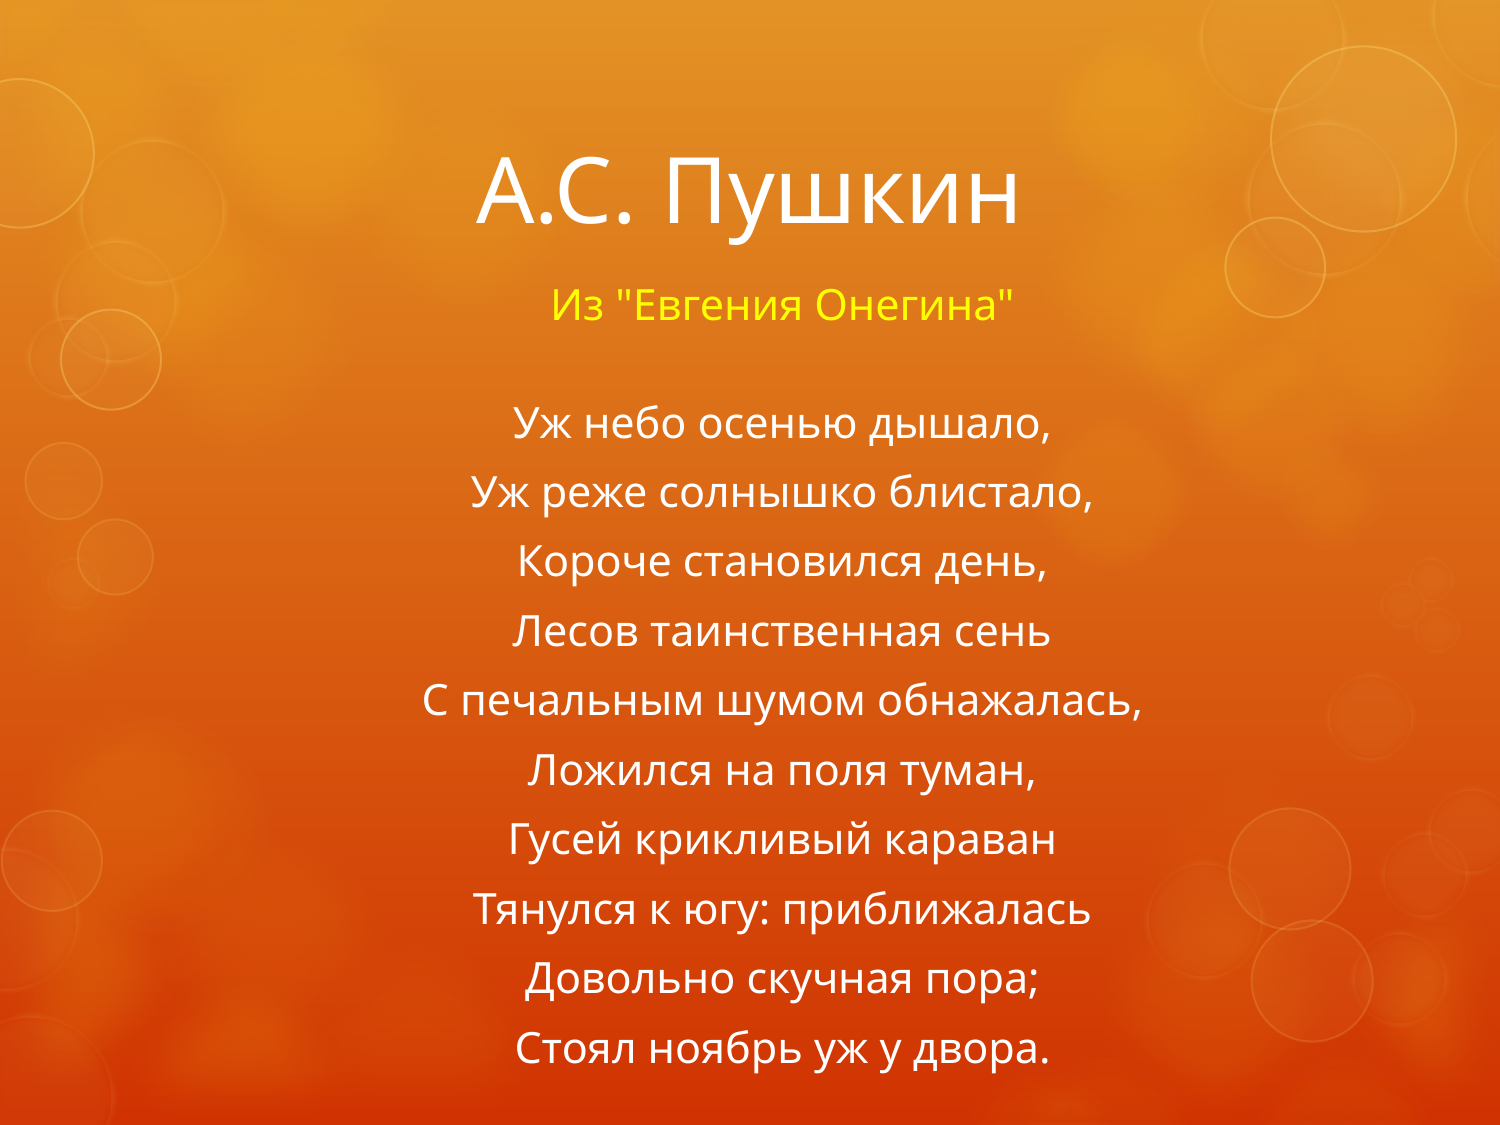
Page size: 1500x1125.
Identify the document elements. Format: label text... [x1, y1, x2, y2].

title А.С. Пушкин [165, 110, 1335, 263]
list Из "Евгения Онегина" Уж небо осенью дышало, Уж реже солнышко блистало, Короче становился день, Лесов таинственная сень С печальным шумом обнажалась, Ложился на поля туман, Гусей крикливый караван Тянулся к югу: приближалась Довольно скучная пора; Стоял ноябрь уж у двора. [165, 267, 1400, 1083]
